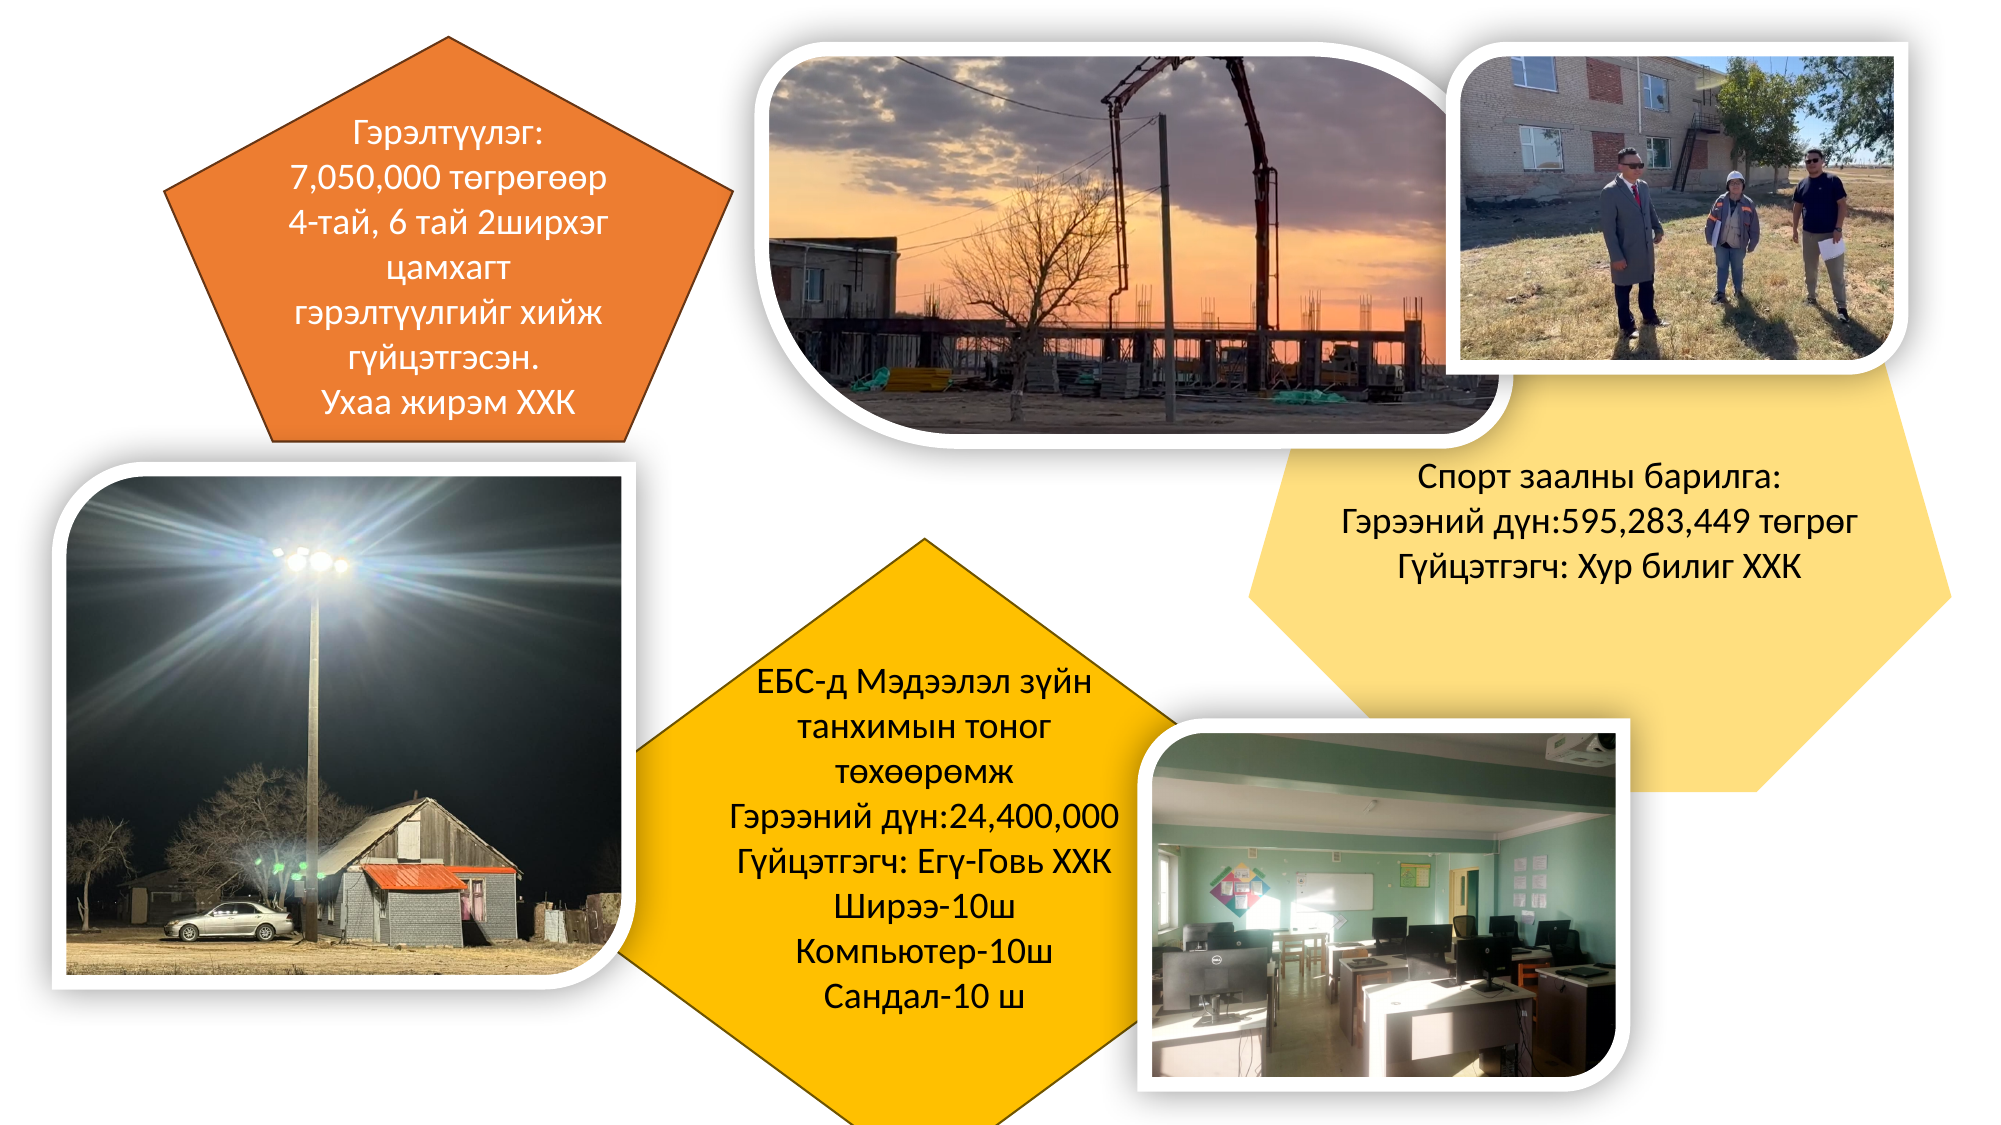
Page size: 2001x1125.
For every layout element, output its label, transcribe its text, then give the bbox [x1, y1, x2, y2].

picture [59, 469, 629, 983]
picture [761, 49, 1902, 442]
text_box Спорт заалны барилга: Гэрээний дүн:595,283,449 төгрөг Гүйцэтгэгч: Хур билиг ХХК [1248, 387, 1952, 793]
picture [1144, 725, 1623, 1085]
text_box Гэрэлтүүлэг: 7,050,000 төгрөгөөр 4-тай, 6 тай 2ширхэг цамхагт гэрэлтүүлгийг хийж гүйцэтгэсэн. Ухаа жирэм ХХК [162, 35, 727, 438]
text_box ЕБС-д Мэдээлэл зүйн танхимын тоног төхөөрөмж Гэрээний дүн:24,400,000 Гүйцэтгэгч: Егү-Говь ХХК Ширээ-10ш Компьютер-10ш Сандал-10 ш [637, 537, 1155, 1125]
